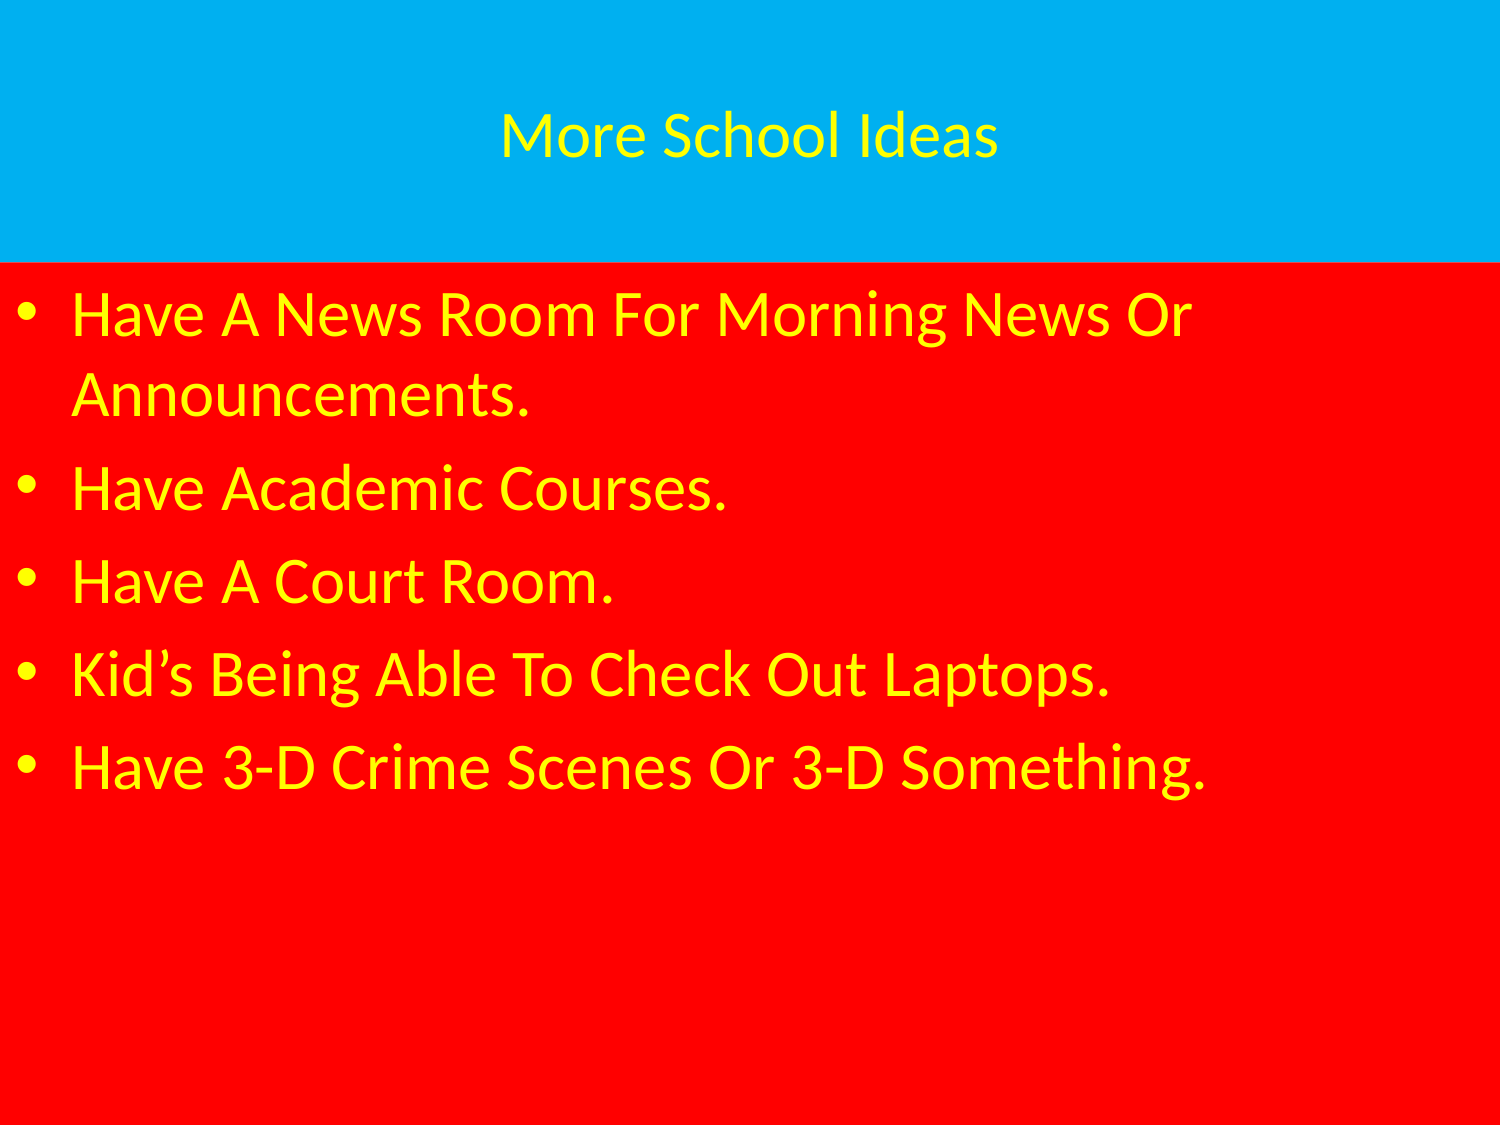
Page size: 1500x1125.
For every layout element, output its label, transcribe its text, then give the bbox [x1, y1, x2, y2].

list Have A News Room For Morning News Or Announcements. Have Academic Courses. Have A Court Room. Kid’s Being Able To Check Out Laptops. Have 3-D Crime Scenes Or 3-D Something. [0, 262, 1500, 1125]
title More School Ideas [0, 0, 1500, 262]
